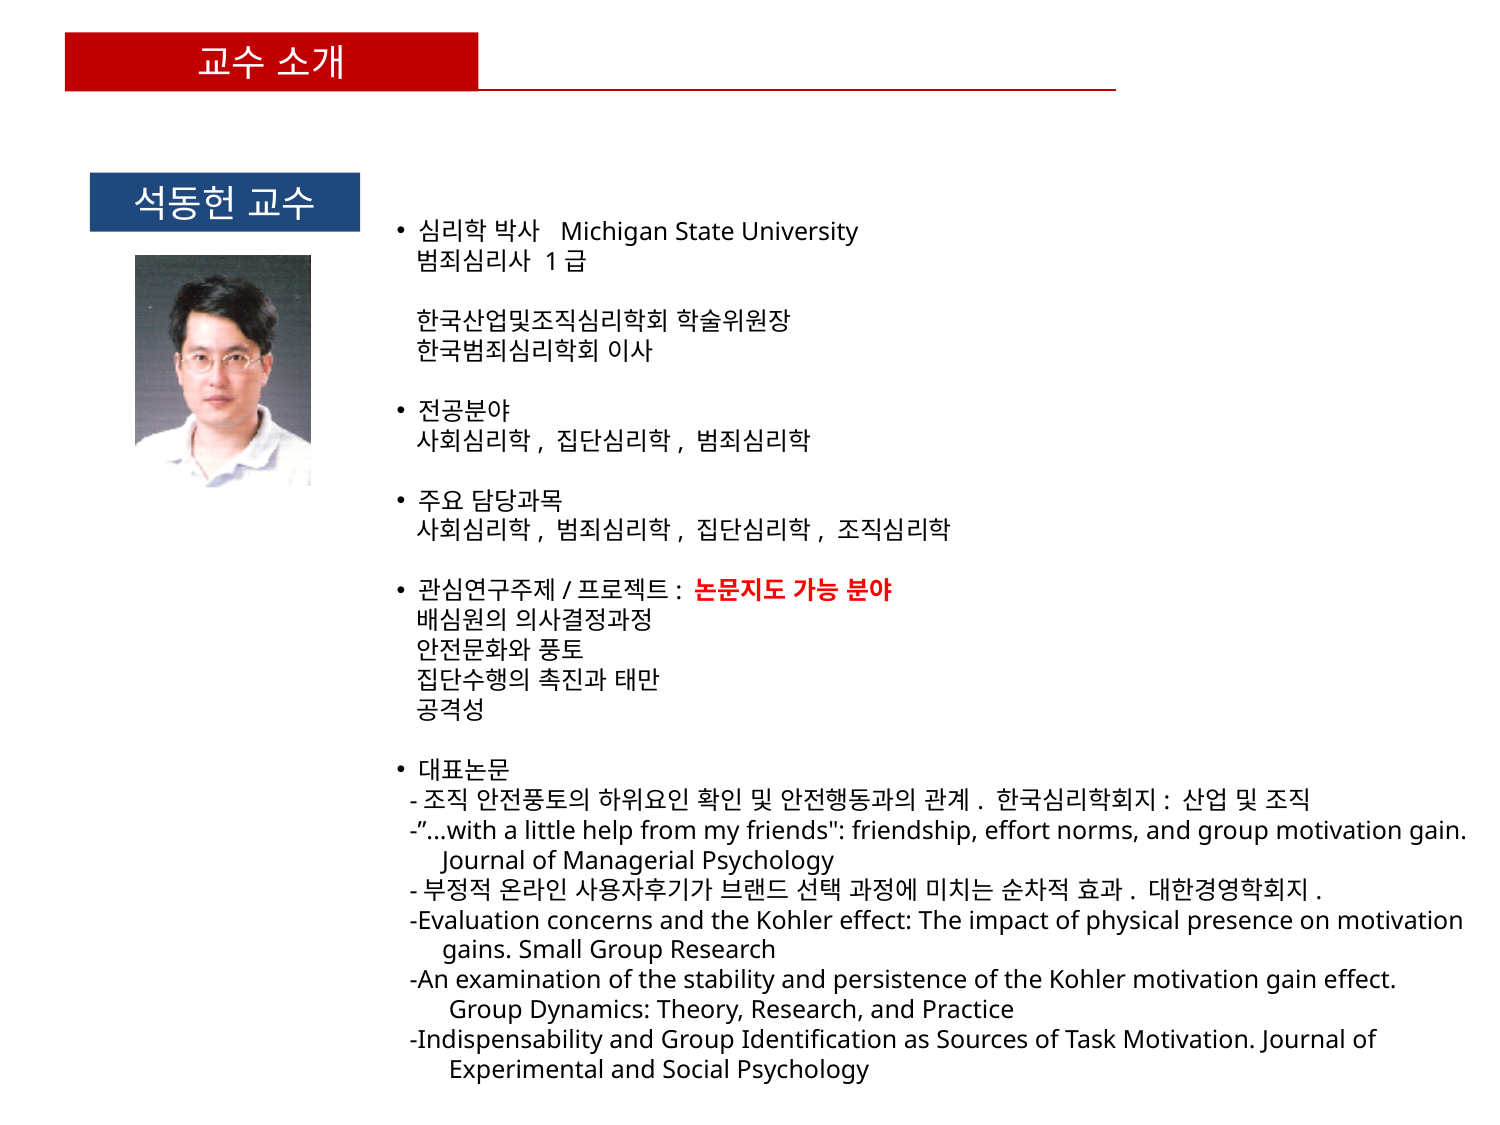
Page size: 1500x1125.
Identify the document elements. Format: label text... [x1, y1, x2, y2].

text_box 석동헌 교수 [88, 171, 362, 234]
text_box 교수 소개 [63, 30, 480, 93]
text_box 심리학 박사 Michigan State University 범죄심리사 1급 한국산업및조직심리학회 학술위원장 한국범죄심리학회 이사 전공분야 사회심리학, 집단심리학, 범죄심리학 주요 담당과목 사회심리학, 범죄심리학, 집단심리학, 조직심리학 관심연구주제/프로젝트: 논문지도 가능 분야 배심원의 의사결정과정 안전문화와 풍토 집단수행의 촉진과 태만 공격성 대표논문 -조직 안전풍토의 하위요인 확인 및 안전행동과의 관계. 한국심리학회지: 산업 및 조직 -”...with a little help from my friends": friendship, effort norms, and group motivation gain. Journal of Managerial Psychology -부정적 온라인 사용자후기가 브랜드 선택 과정에 미치는 순차적 효과. 대한경영학회지. -Evaluation concerns and the Kohler effect: The impact of physical presence on motivation gains. Small Group Research -An examination of the stability and persistence of the Kohler motivation gain effect. Group Dynamics: Theory, Research, and Practice -Indispensability and Group Identification as Sources of Task Motivation. Journal of Experimental and Social Psychology [381, 208, 1488, 1092]
picture [135, 255, 311, 500]
